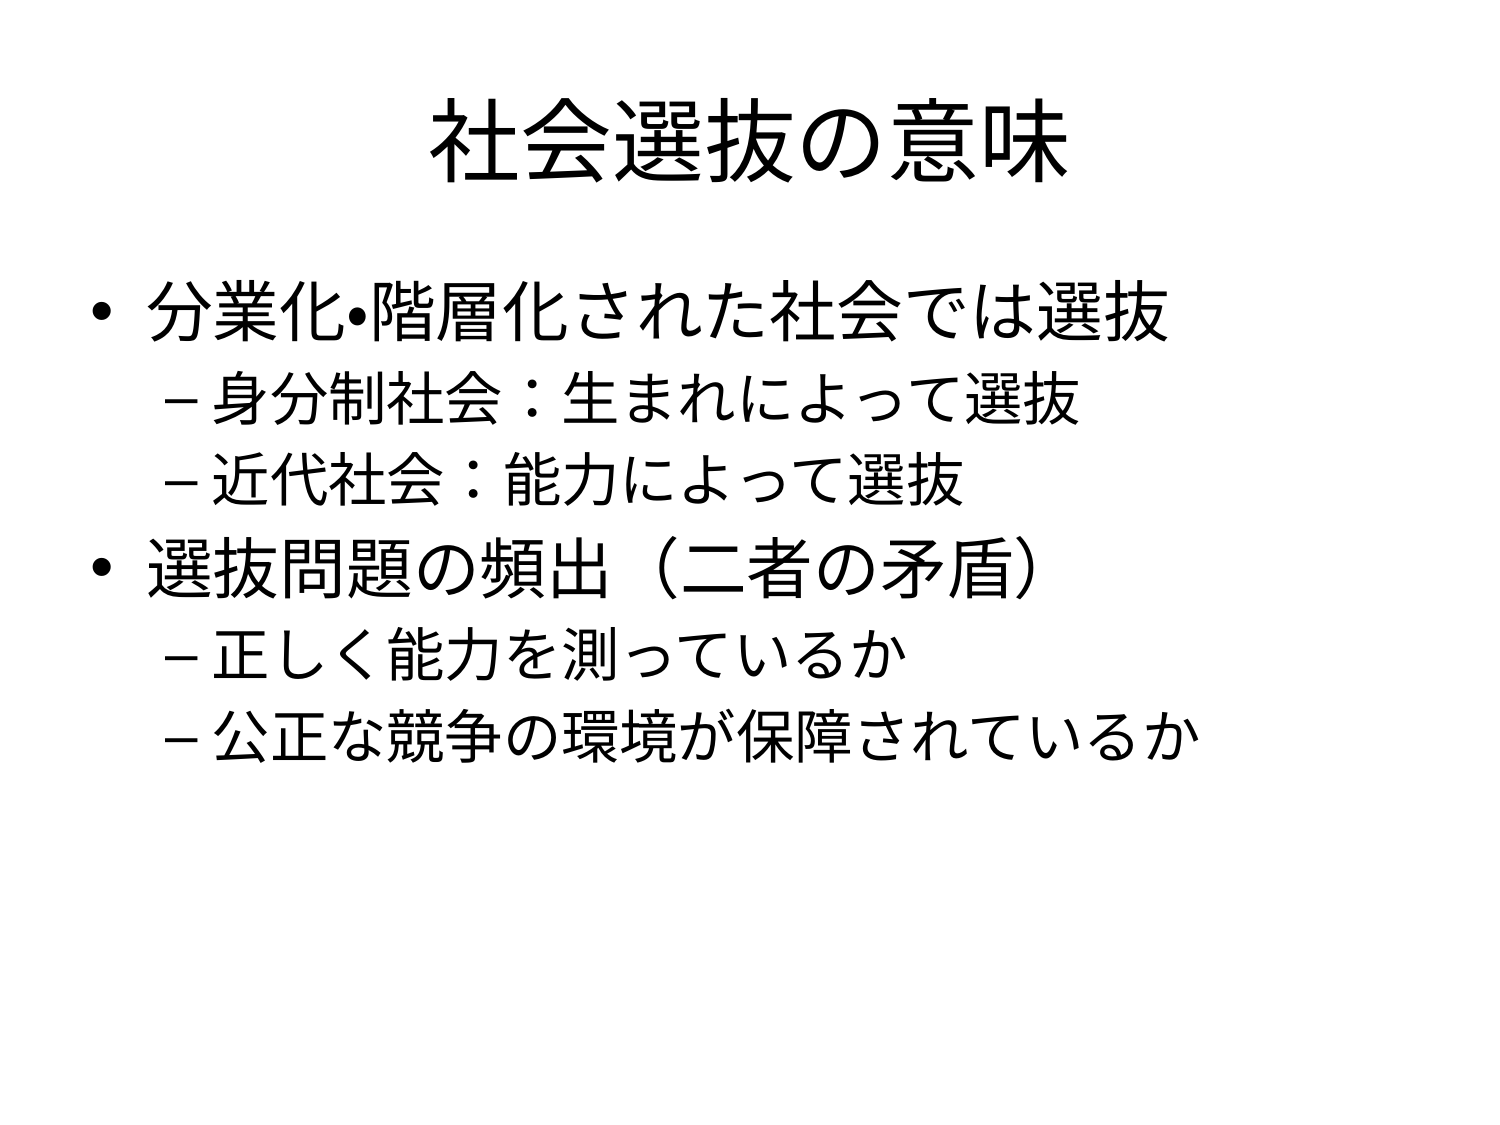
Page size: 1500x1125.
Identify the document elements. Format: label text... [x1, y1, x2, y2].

title 社会選抜の意味 [75, 45, 1425, 233]
list 分業化・階層化された社会では選抜 身分制社会：生まれによって選抜 近代社会：能力によって選抜 選抜問題の頻出（二者の矛盾） 正しく能力を測っているか 公正な競争の環境が保障されているか [75, 262, 1425, 1005]
